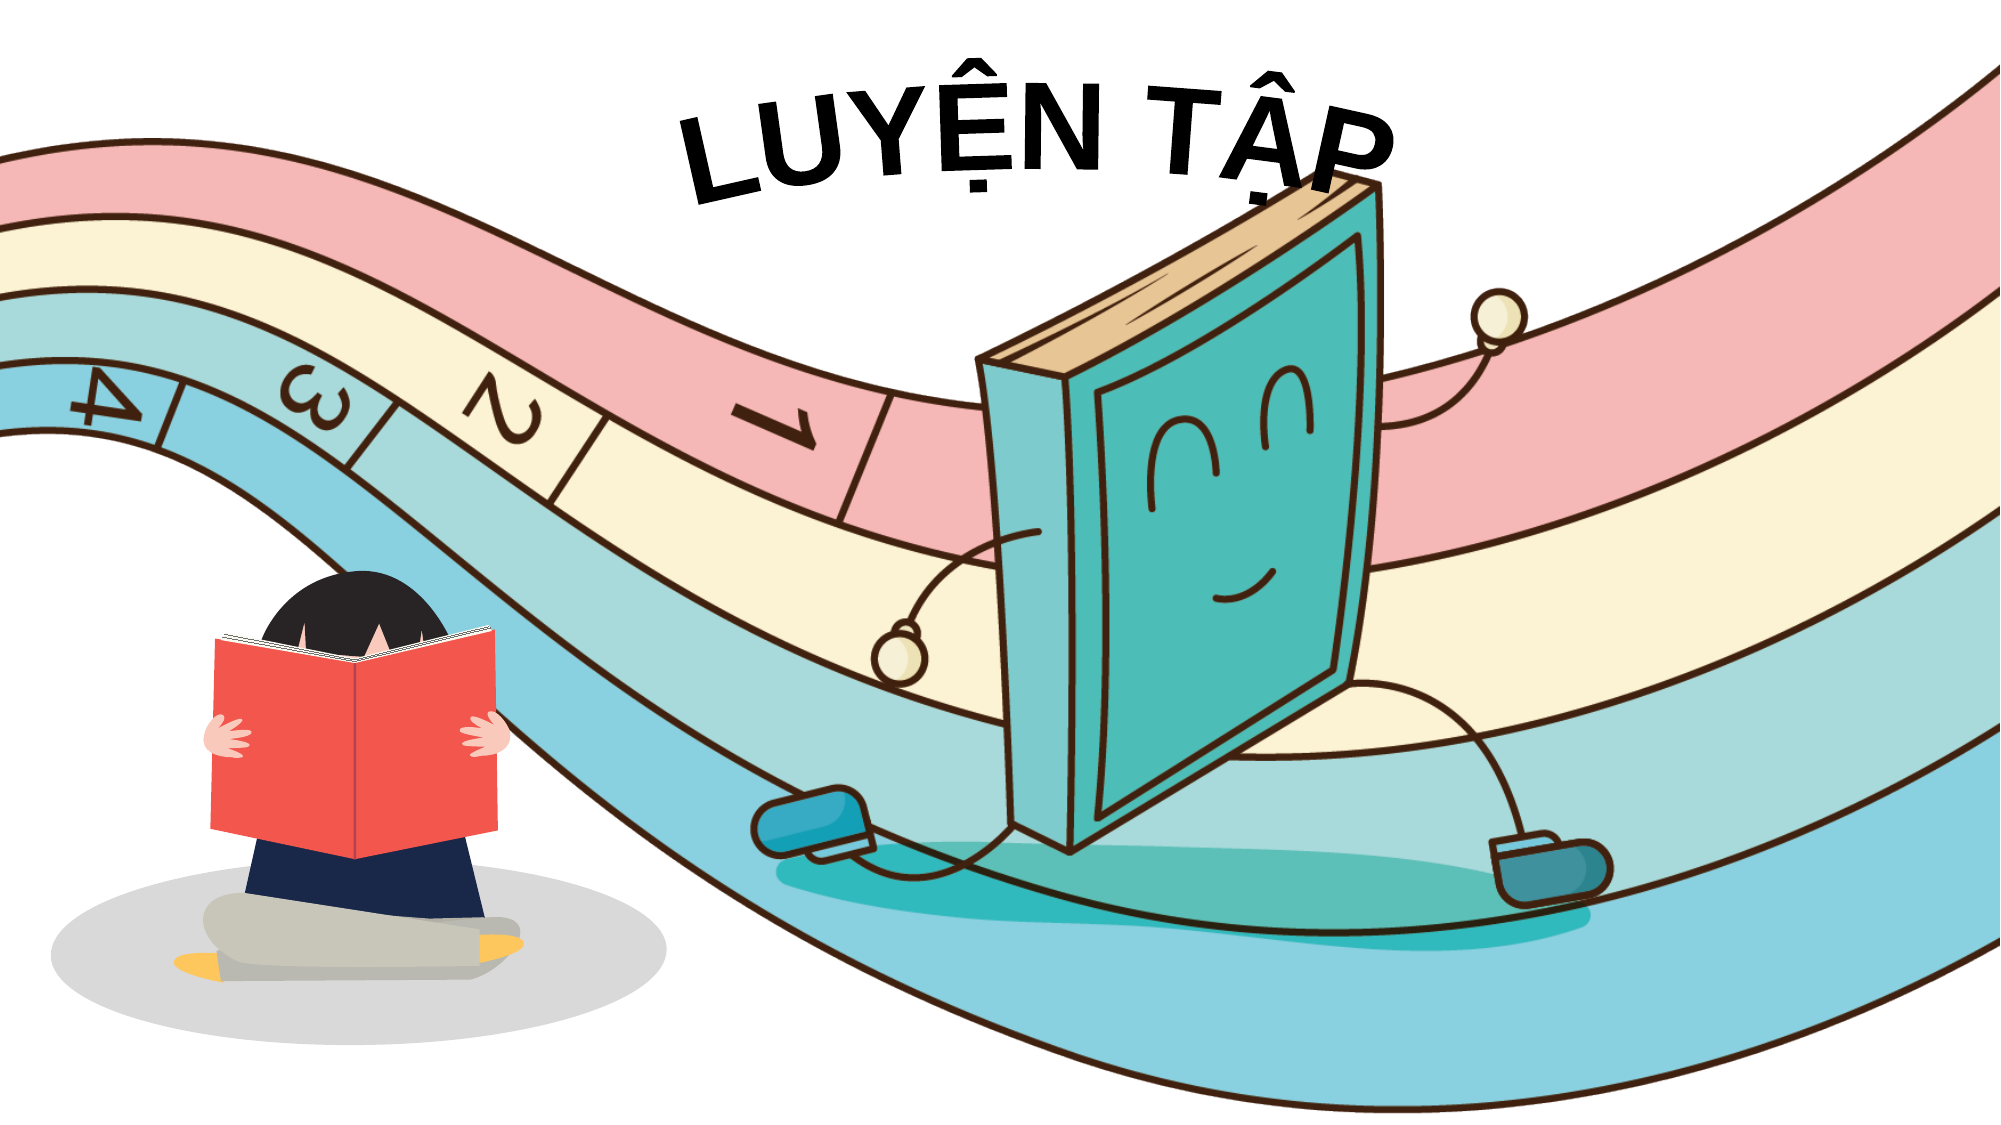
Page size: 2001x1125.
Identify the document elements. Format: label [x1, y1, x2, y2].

picture [0, 0, 2000, 1125]
text_box [50, 562, 667, 1047]
